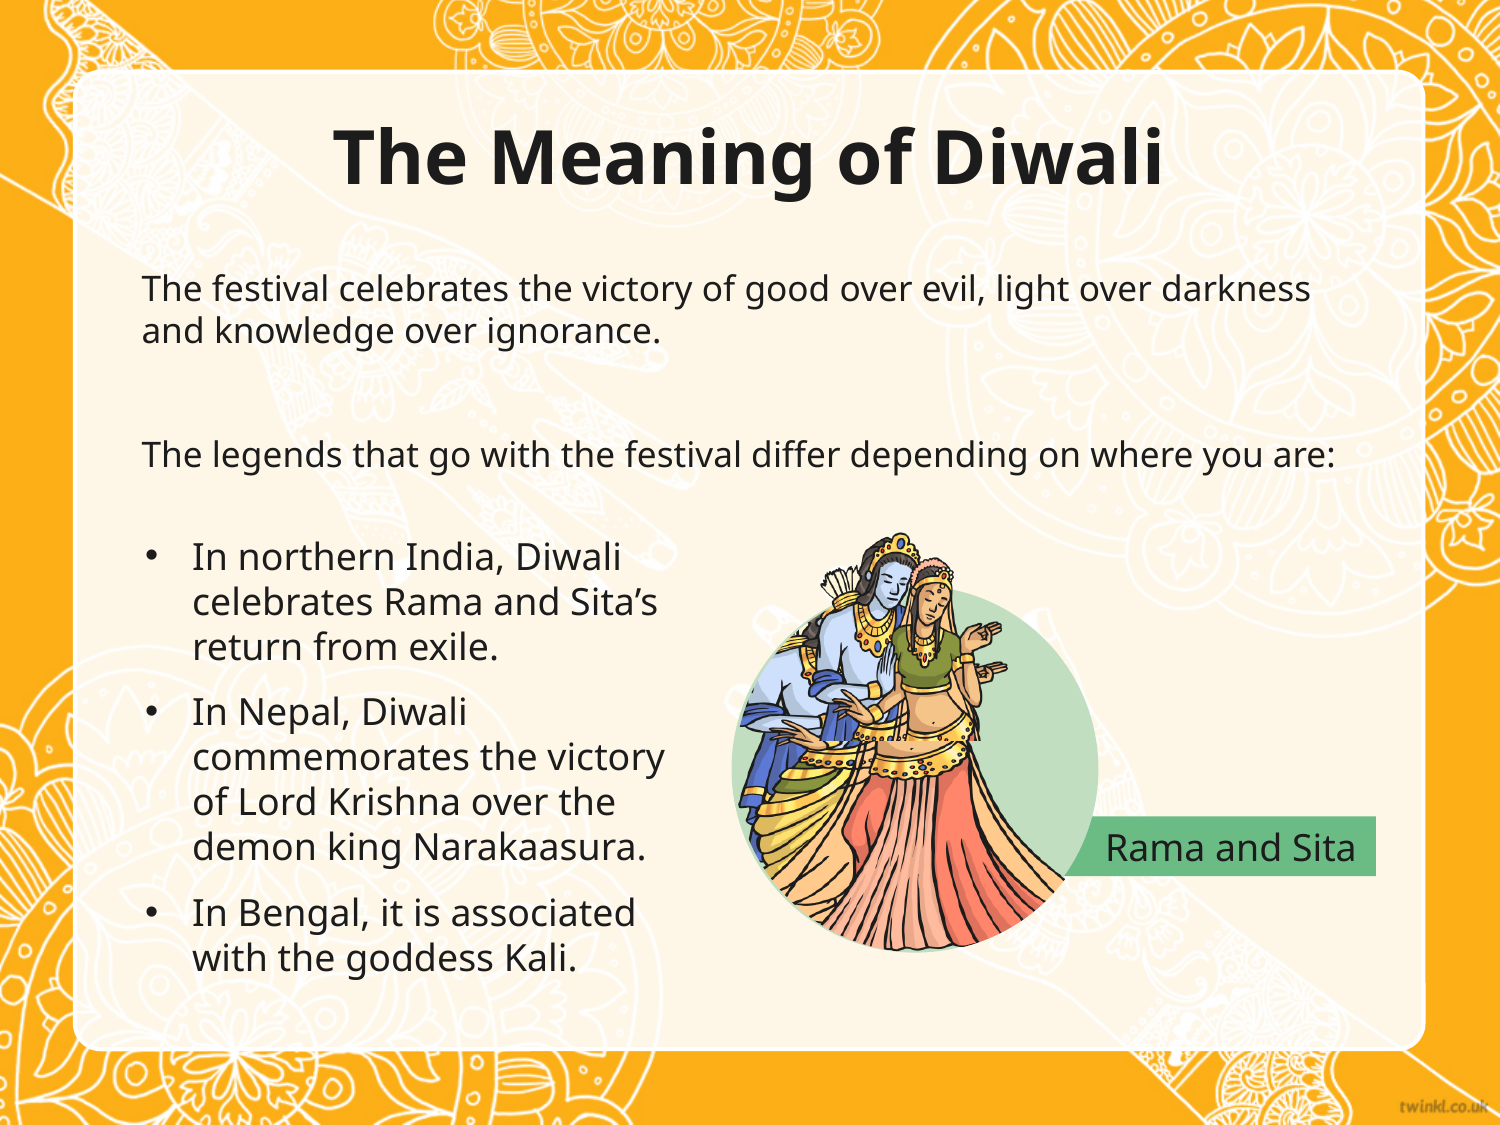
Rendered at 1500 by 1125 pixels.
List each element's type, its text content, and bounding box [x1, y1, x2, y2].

picture [0, 0, 1500, 1125]
text_box In northern India, Diwali celebrates Rama and Sita’s return from exile. In Nepal, Diwali commemorates the victory of Lord Krishna over the demon king Narakaasura. In Bengal, it is associated with the goddess Kali. [123, 511, 732, 1001]
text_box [731, 532, 1376, 953]
list The festival celebrates the victory of good over evil, light over darkness and knowledge over ignorance. The legends that go with the festival differ depending on where you are: [122, 246, 1378, 534]
title The Meaning of Diwali [73, 76, 1426, 244]
